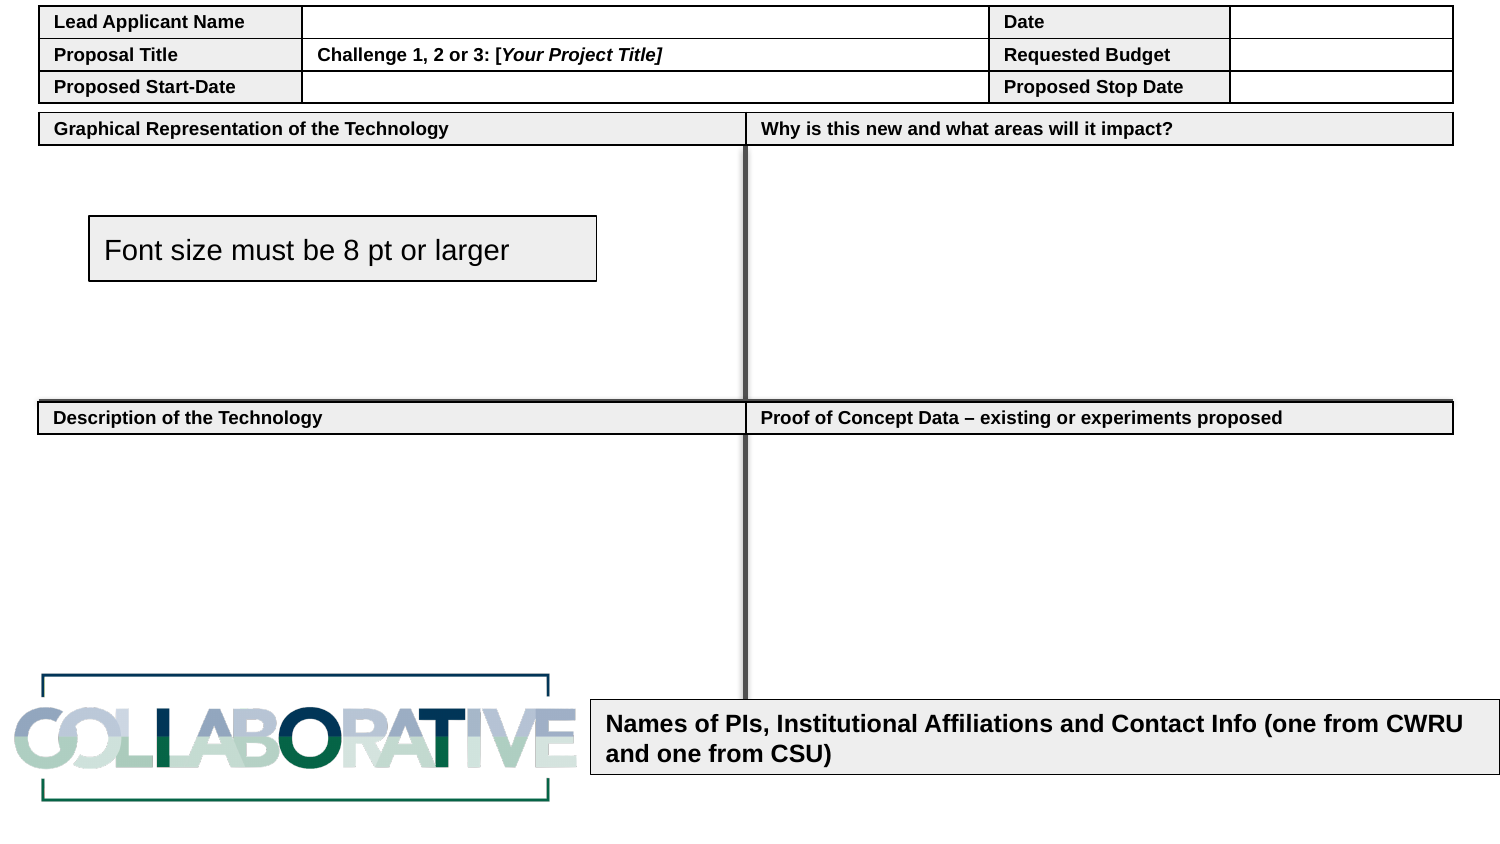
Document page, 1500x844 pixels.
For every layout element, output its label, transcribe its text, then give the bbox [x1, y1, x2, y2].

table_cell Proposed Stop Date [990, 72, 1229, 102]
text_box Font size must be 8 pt or larger [89, 216, 597, 282]
table_header Why is this new and what areas will it impact? [747, 113, 1452, 144]
table_header Date [990, 7, 1229, 38]
table_cell Requested Budget [990, 39, 1229, 70]
table_cell [1231, 39, 1452, 70]
table_header [303, 7, 988, 38]
table_header Proof of Concept Data – existing or experiments proposed [749, 409, 1452, 433]
table_header Lead Applicant Name [40, 7, 301, 38]
table_header [1231, 7, 1452, 38]
table_cell Challenge 1, 2 or 3: [Your Project Title] [303, 39, 988, 70]
table_cell Proposed Start-Date [40, 72, 301, 102]
table_cell Proposal Title [40, 39, 301, 70]
table_cell [1231, 72, 1452, 102]
picture [5, 662, 584, 813]
table_cell [303, 72, 988, 102]
table_header Description of the Technology [39, 409, 740, 433]
table_header Graphical Representation of the Technology [40, 113, 745, 144]
text_box Names of PIs, Institutional Affiliations and Contact Info (one from CWRU and one from CSU) [590, 699, 1500, 775]
